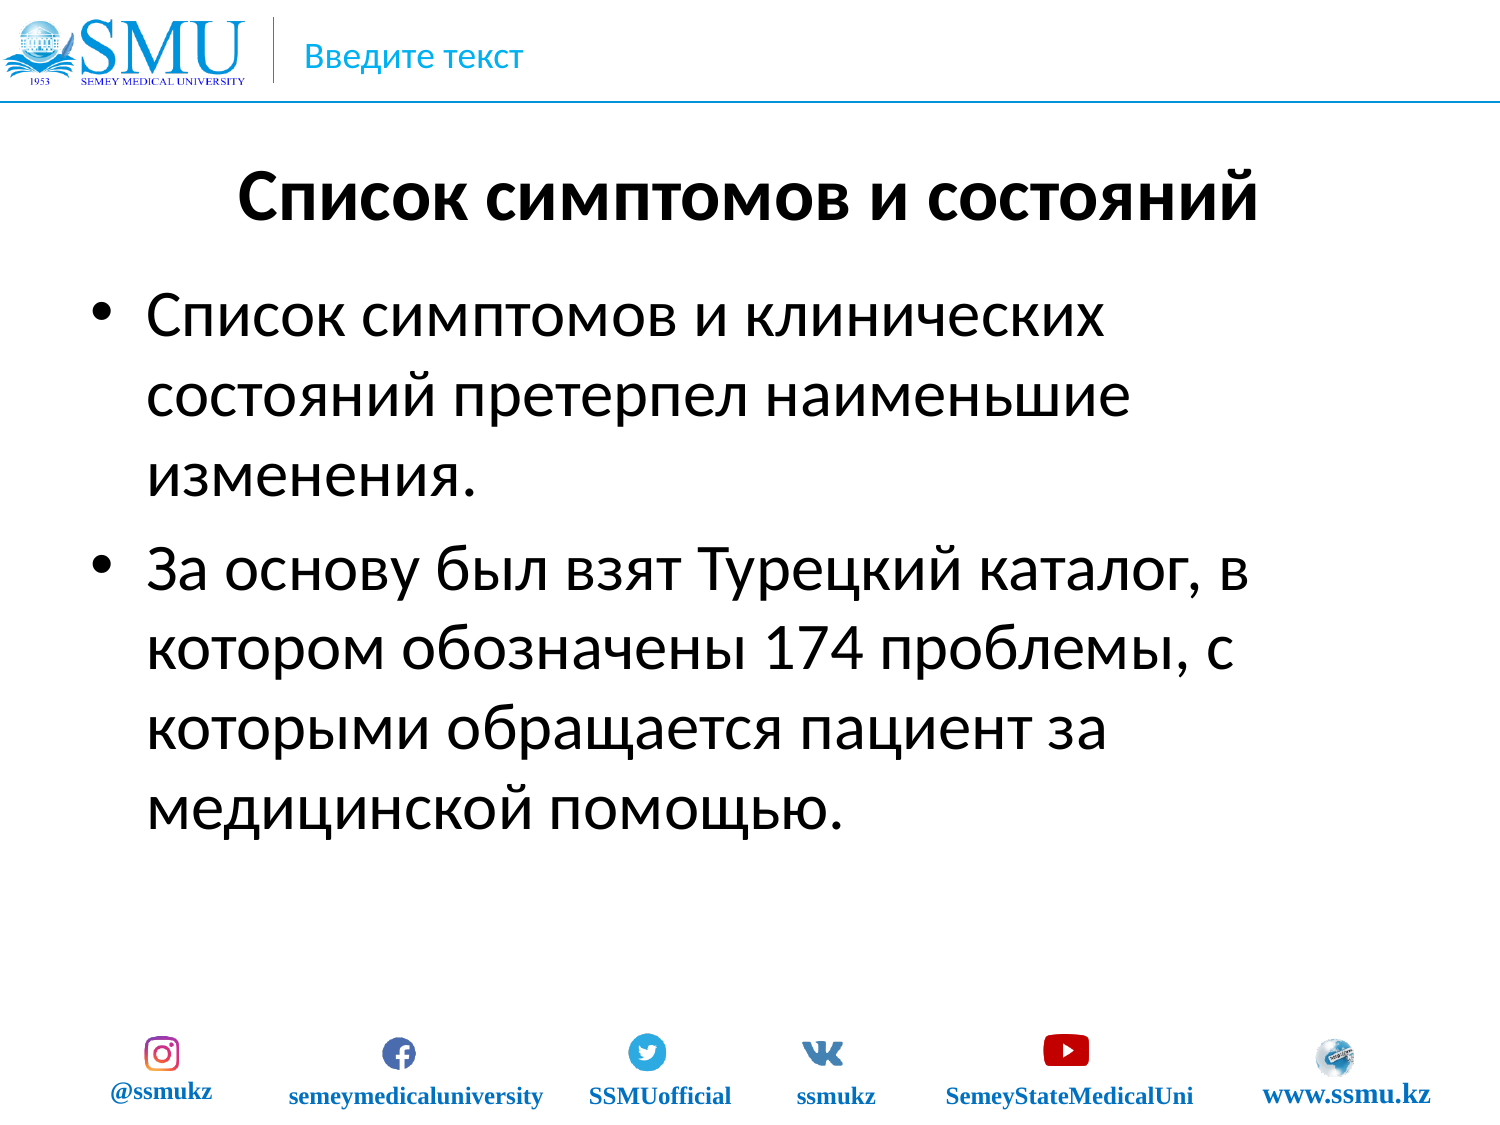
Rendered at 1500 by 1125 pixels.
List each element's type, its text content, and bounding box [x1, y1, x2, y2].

text_box SSMUofficial [573, 1072, 747, 1117]
picture [380, 1034, 417, 1071]
text_box semeymedicaluniversity [274, 1072, 560, 1117]
text_box SemeyStateMedicalUni [930, 1072, 1209, 1117]
text_box www.ssmu.kz [1247, 1067, 1447, 1117]
picture [2, 18, 246, 85]
picture [626, 1031, 668, 1073]
picture [144, 1035, 179, 1071]
picture [1043, 1033, 1089, 1066]
title Список симптомов и состояний [75, 149, 1425, 233]
list Список симптомов и клинических состояний претерпел наименьшие изменения. За основу был взят Турецкий каталог, в котором обозначены 174 проблемы, с которыми обращается пациент за медицинской помощью. [75, 262, 1425, 1005]
picture [799, 1032, 845, 1071]
text_box Введите текст [289, 23, 1010, 84]
picture [1315, 1038, 1354, 1077]
text_box ssmukz [782, 1072, 892, 1117]
text_box @ssmukz [95, 1067, 242, 1113]
